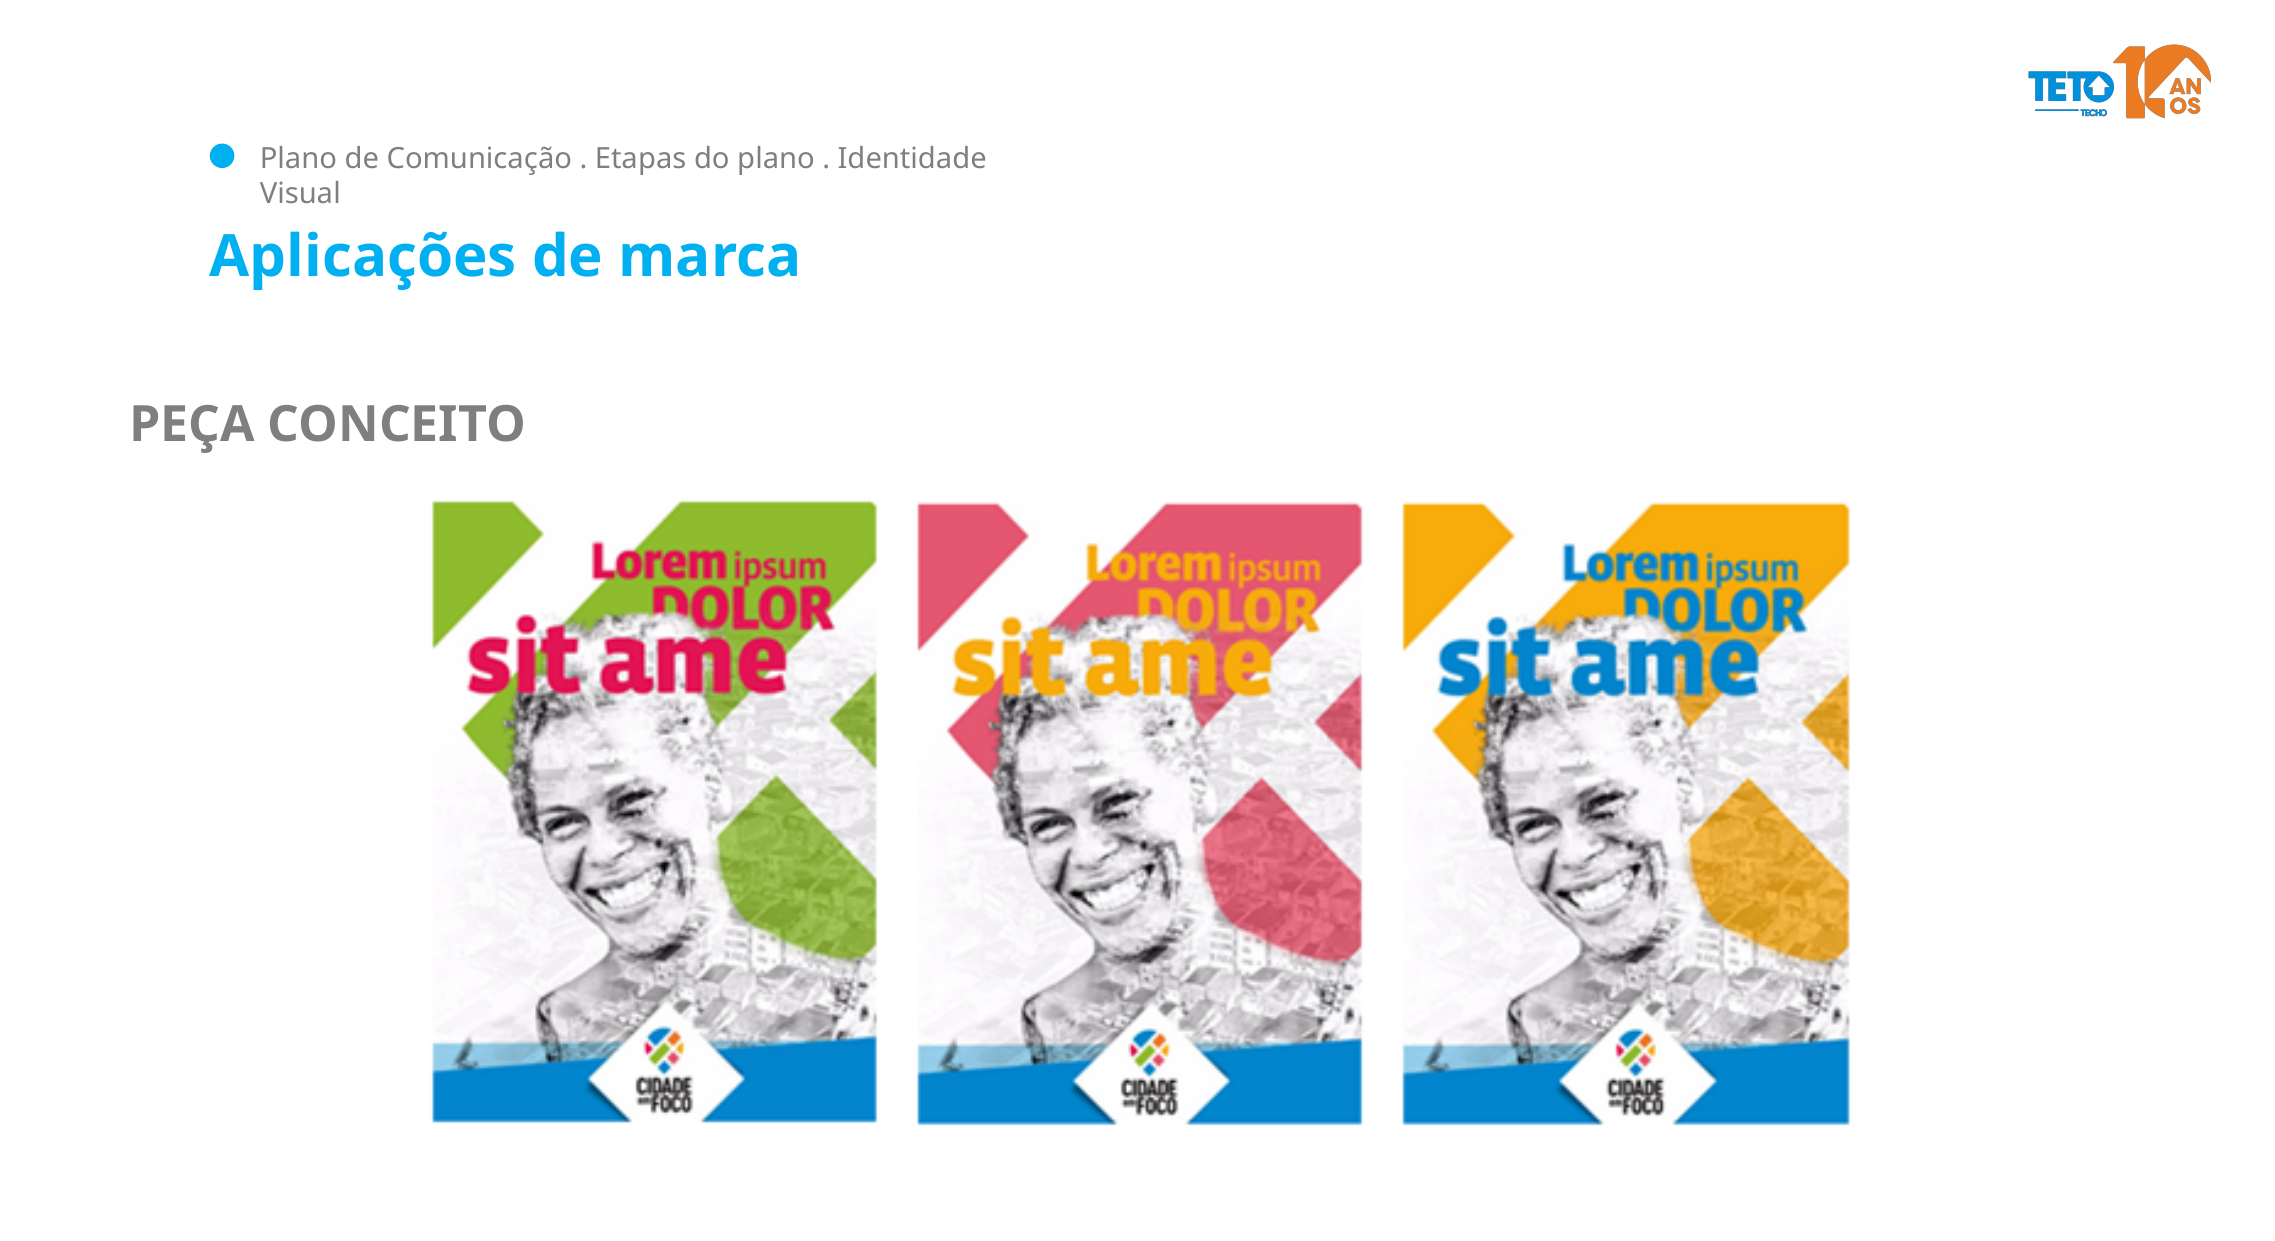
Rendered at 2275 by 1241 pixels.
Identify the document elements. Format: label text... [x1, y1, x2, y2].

text_box Aplicações de marca [209, 218, 1089, 289]
text_box PEÇA CONCEITO [114, 383, 563, 460]
text_box Plano de Comunicação . Etapas do plano . Identidade Visual [259, 139, 1043, 175]
picture [2026, 41, 2213, 119]
picture [418, 488, 1863, 1136]
text_box [209, 143, 235, 169]
